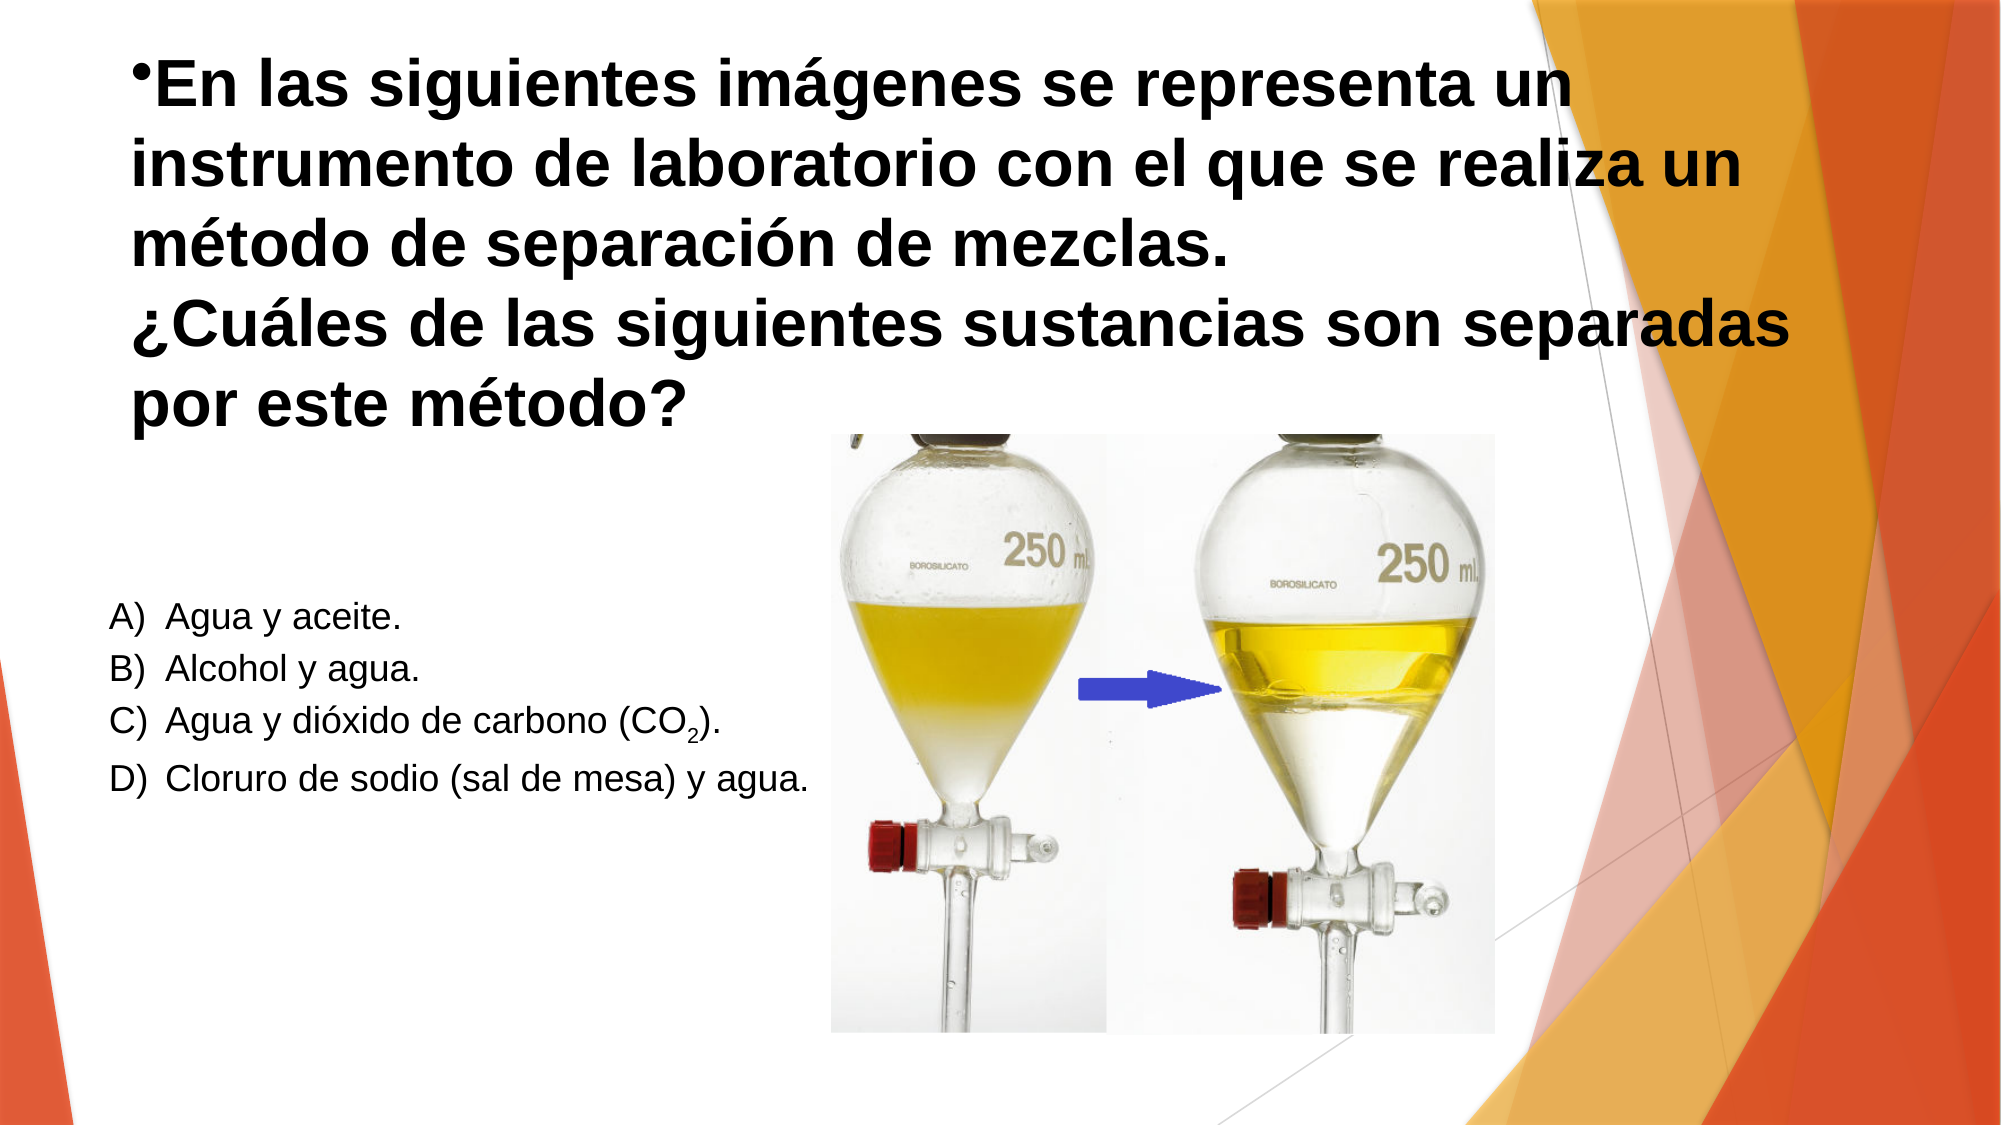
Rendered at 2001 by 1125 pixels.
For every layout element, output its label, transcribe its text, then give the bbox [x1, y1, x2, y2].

text_box Agua y aceite. Alcohol y agua. Agua y dióxido de carbono (CO2). Cloruro de sodio (sal de mesa) y agua. [94, 577, 825, 807]
text_box En las siguientes imágenes se representa un instrumento de laboratorio con el que se realiza un método de separación de mezclas. ¿Cuáles de las siguientes sustancias son separadas por este método? [115, 32, 1833, 567]
picture [830, 433, 1495, 1036]
